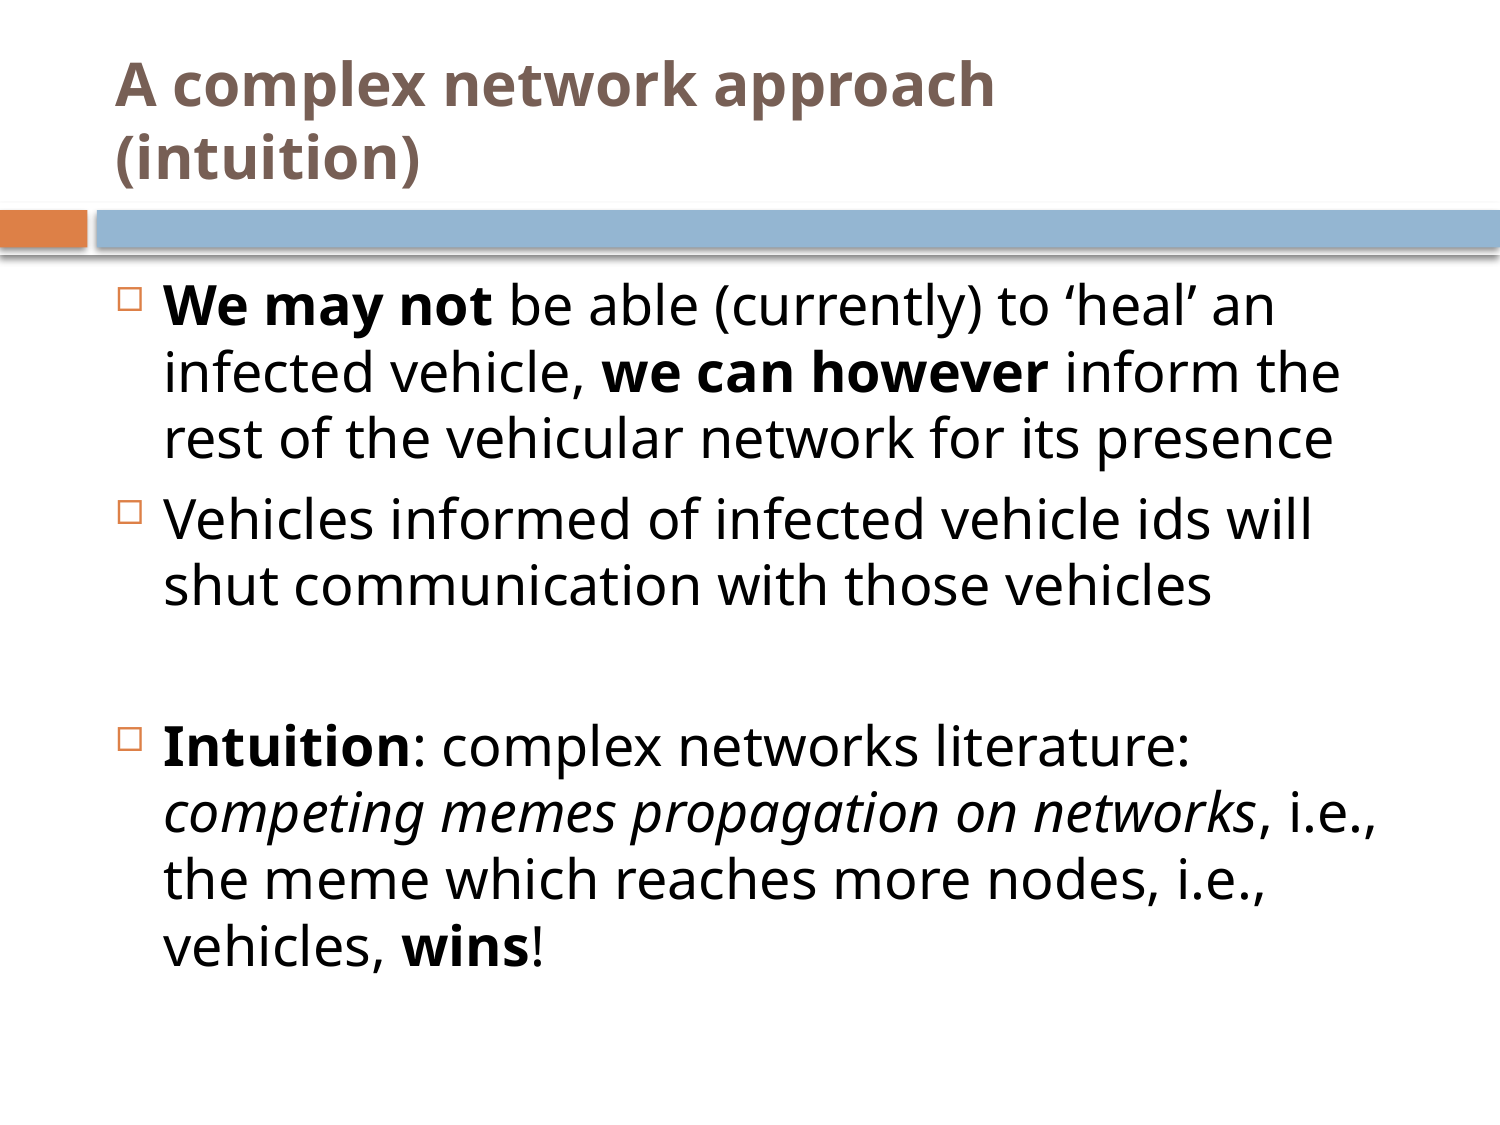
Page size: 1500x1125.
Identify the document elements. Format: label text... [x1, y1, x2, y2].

title A complex network approach (intuition) [100, 37, 1438, 200]
list We may not be able (currently) to ‘heal’ an infected vehicle, we can however inform the rest of the vehicular network for its presence Vehicles informed of infected vehicle ids will shut communication with those vehicles Intuition: complex networks literature: competing memes propagation on networks, i.e., the meme which reaches more nodes, i.e., vehicles, wins! [100, 262, 1438, 1000]
